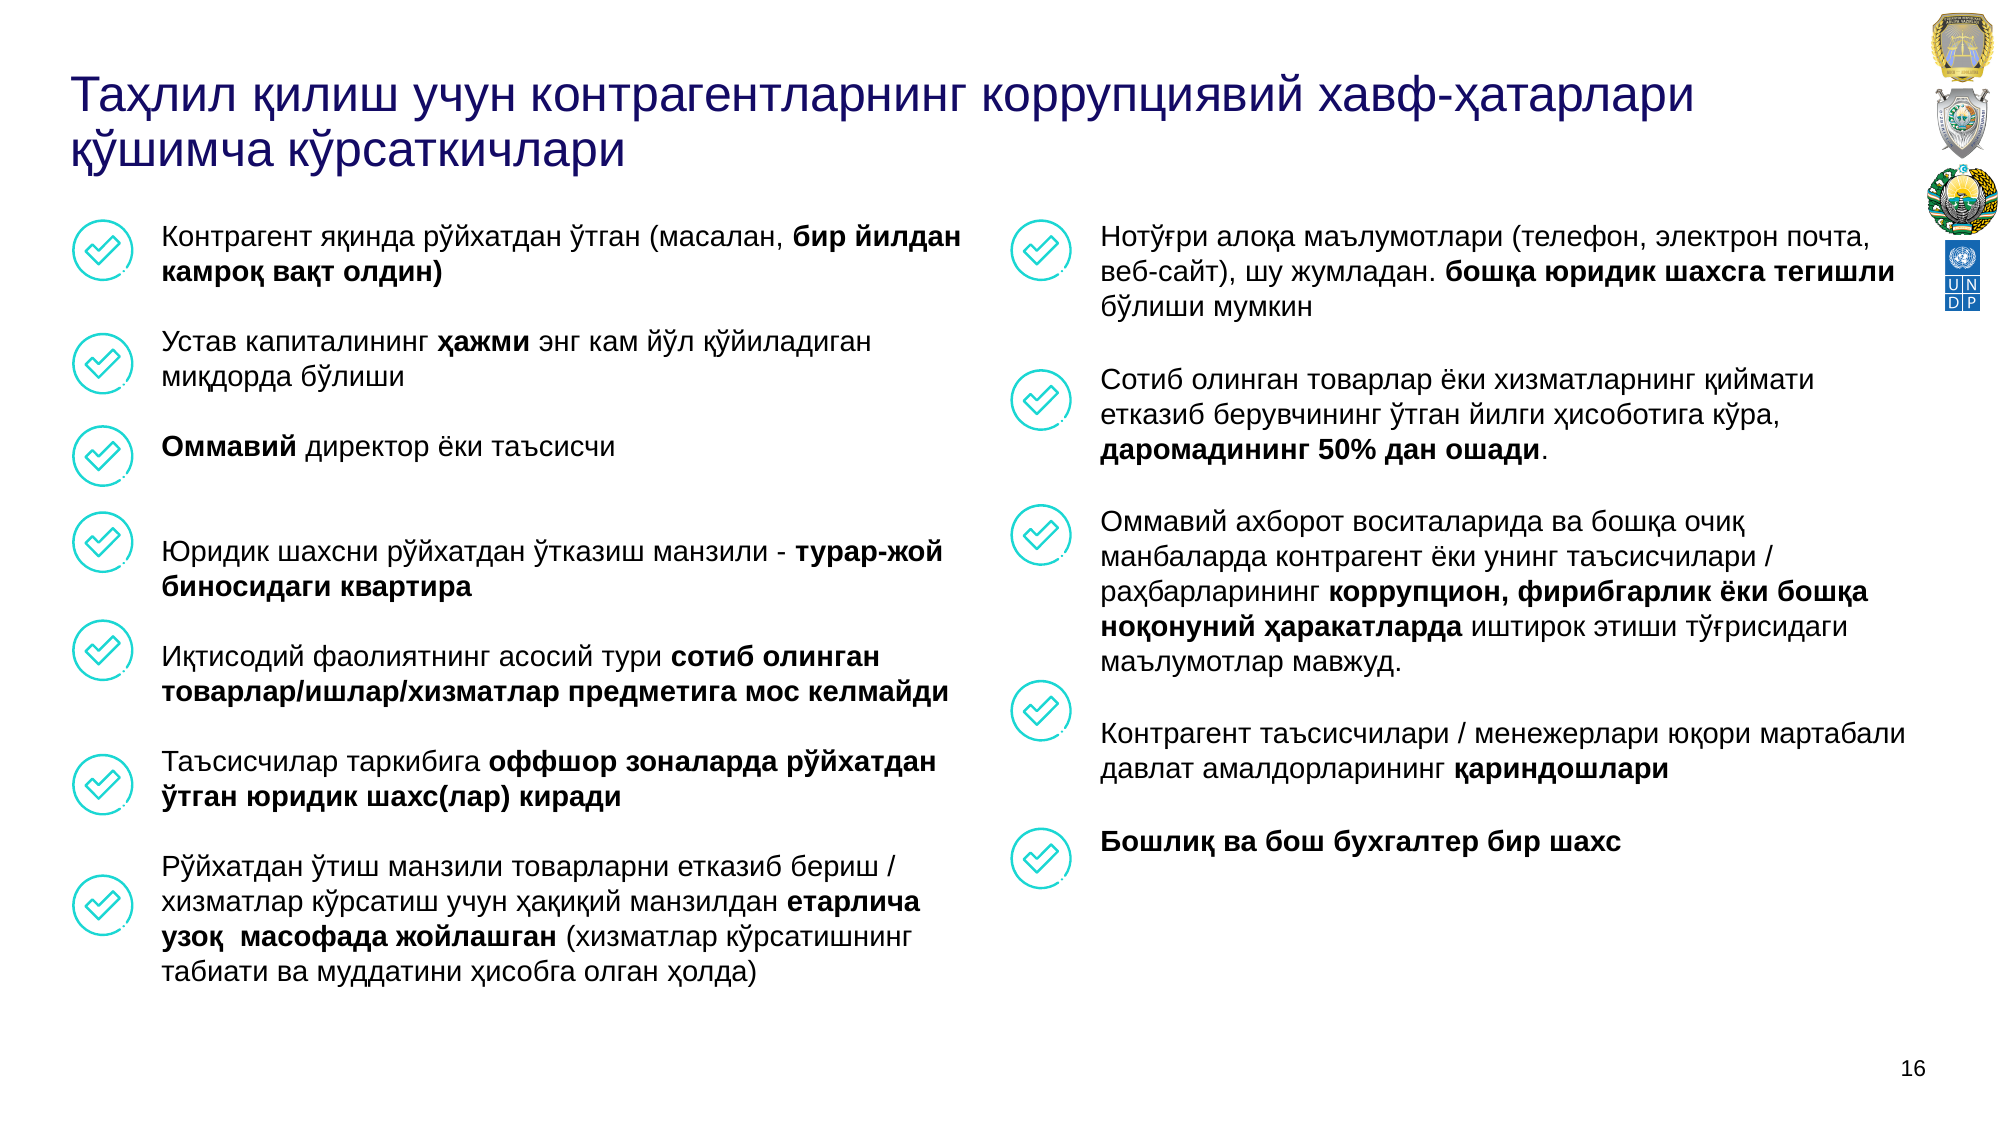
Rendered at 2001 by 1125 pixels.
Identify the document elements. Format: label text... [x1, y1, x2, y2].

text_box Нотўғри алоқа маълумотлари (телефон, электрон почта, веб-сайт), шу жумладан. бошқа юридик шахсга тегишли бўлиши мумкин Сотиб олинган товарлар ёки хизматларнинг қиймати етказиб берувчининг ўтган йилги ҳисоботига кўра, даромадининг 50% дан ошади. Оммавий ахборот воситаларида ва бошқа очиқ манбаларда контрагент ёки унинг таъсисчилари / раҳбарларининг коррупцион, фирибгарлик ёки бошқа ноқонуний ҳаракатларда иштирок этиши тўғрисидаги маълумотлар мавжуд. Контрагент таъсисчилари / менежерлари юқори мартабали давлат амалдорларининг қариндошлари Бошлиқ ва бош бухгалтер бир шахс [1085, 209, 1928, 1027]
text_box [71, 332, 134, 395]
picture [1930, 12, 1995, 83]
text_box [71, 219, 134, 282]
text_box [71, 619, 134, 682]
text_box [1010, 827, 1073, 890]
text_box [71, 874, 134, 937]
title Таҳлил қилиш учун контрагентларнинг коррупциявий хавф-ҳатарлари қўшимча кўрсаткичлари [70, 68, 1886, 141]
picture [1927, 164, 1998, 235]
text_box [71, 753, 134, 816]
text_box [71, 424, 134, 488]
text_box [1010, 503, 1073, 567]
picture [1935, 88, 1990, 159]
picture [1945, 240, 1980, 311]
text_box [1010, 368, 1073, 432]
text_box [1010, 679, 1073, 743]
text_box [71, 510, 134, 574]
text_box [1010, 219, 1073, 282]
text_box Контрагент яқинда рўйхатдан ўтган (масалан, бир йилдан камроқ вақт олдин) Устав капиталининг ҳажми энг кам йўл қўйиладиган миқдорда бўлиши Оммавий директор ёки таъсисчи Юридик шахсни рўйхатдан ўтказиш манзили - турар-жой биносидаги квартира Иқтисодий фаолиятнинг асосий тури сотиб олинган товарлар/ишлар/хизматлар предметига мос келмайди Таъсисчилар таркибига оффшор зоналарда рўйхатдан ўтган юридик шахс(лар) киради Рўйхатдан ўтиш манзили товарларни етказиб бериш / хизматлар кўрсатиш учун ҳақиқий манзилдан етарлича узоқ масофада жойлашган (хизматлар кўрсатишнинг табиати ва муддатини ҳисобга олган ҳолда) [145, 209, 989, 875]
